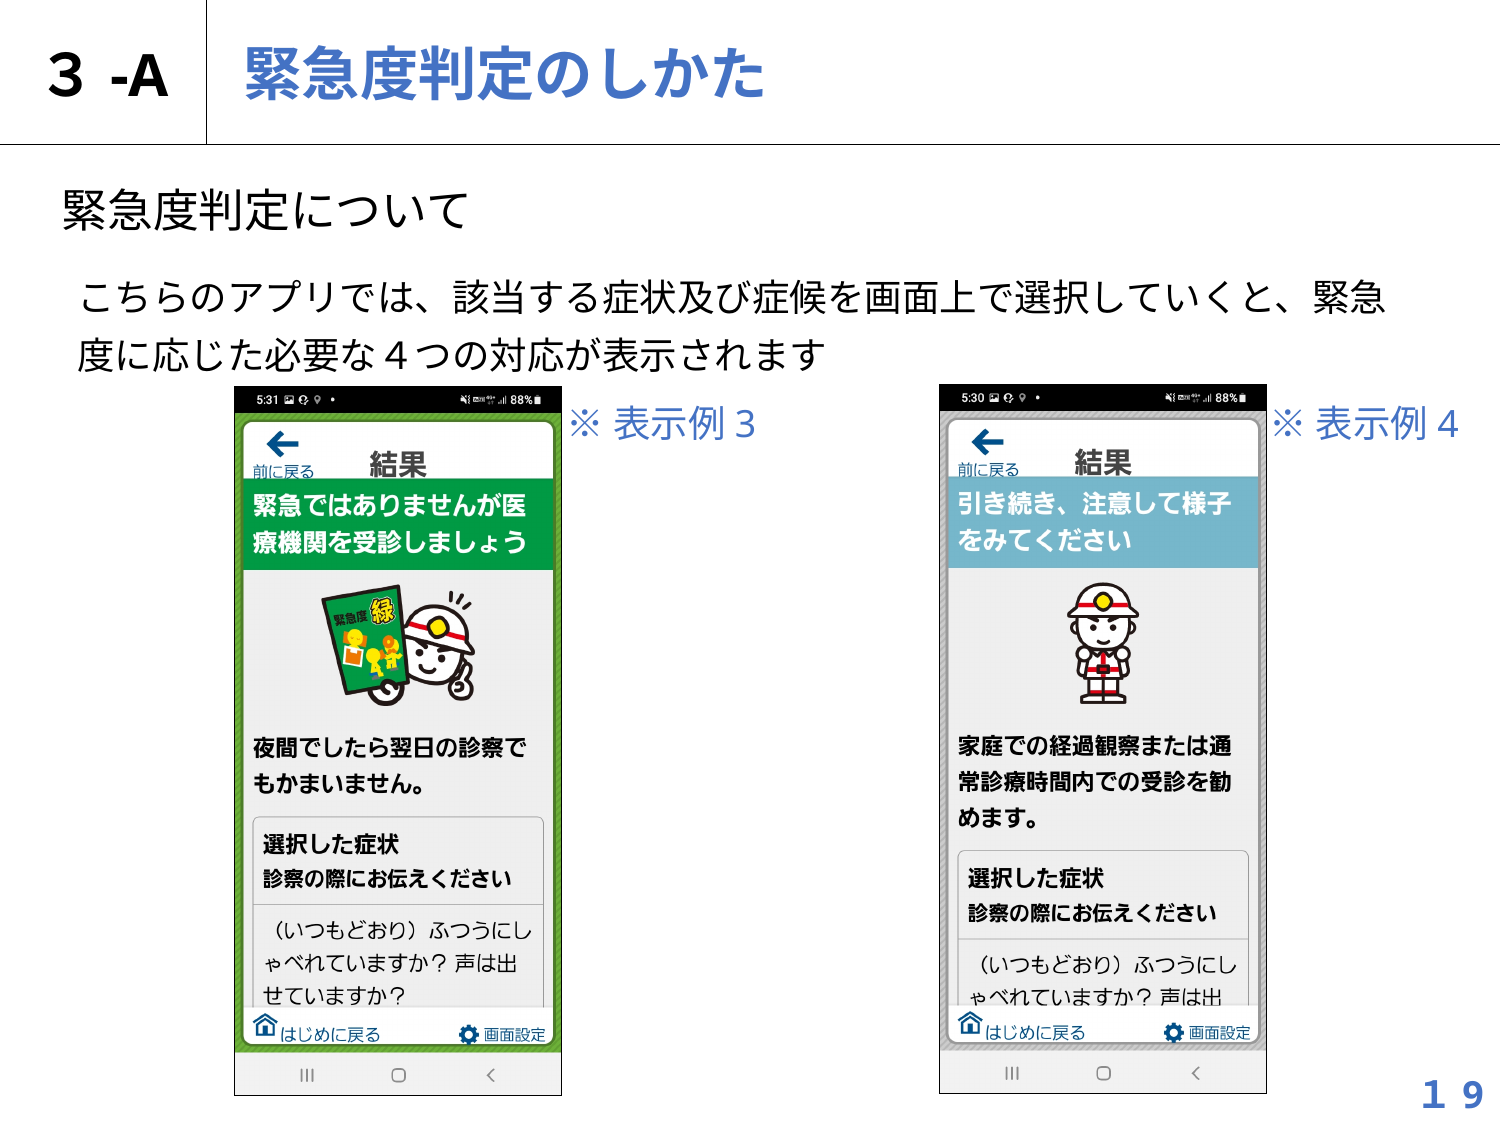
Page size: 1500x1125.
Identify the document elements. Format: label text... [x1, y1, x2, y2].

text_box こちらのアプリでは、該当する症状及び症候を画面上で選択していくと、緊急度に応じた必要な４つの対応が表示されます [62, 252, 1438, 346]
text_box ※表示例3 [551, 378, 773, 453]
text_box 緊急度判定について [46, 180, 1422, 274]
picture [939, 384, 1267, 1094]
text_box ３-A [0, 0, 207, 147]
title 緊急度判定のしかた [228, 36, 1472, 116]
picture [234, 386, 562, 1096]
text_box １9 [1399, 1063, 1500, 1123]
text_box ※表示例4 [1254, 378, 1475, 453]
